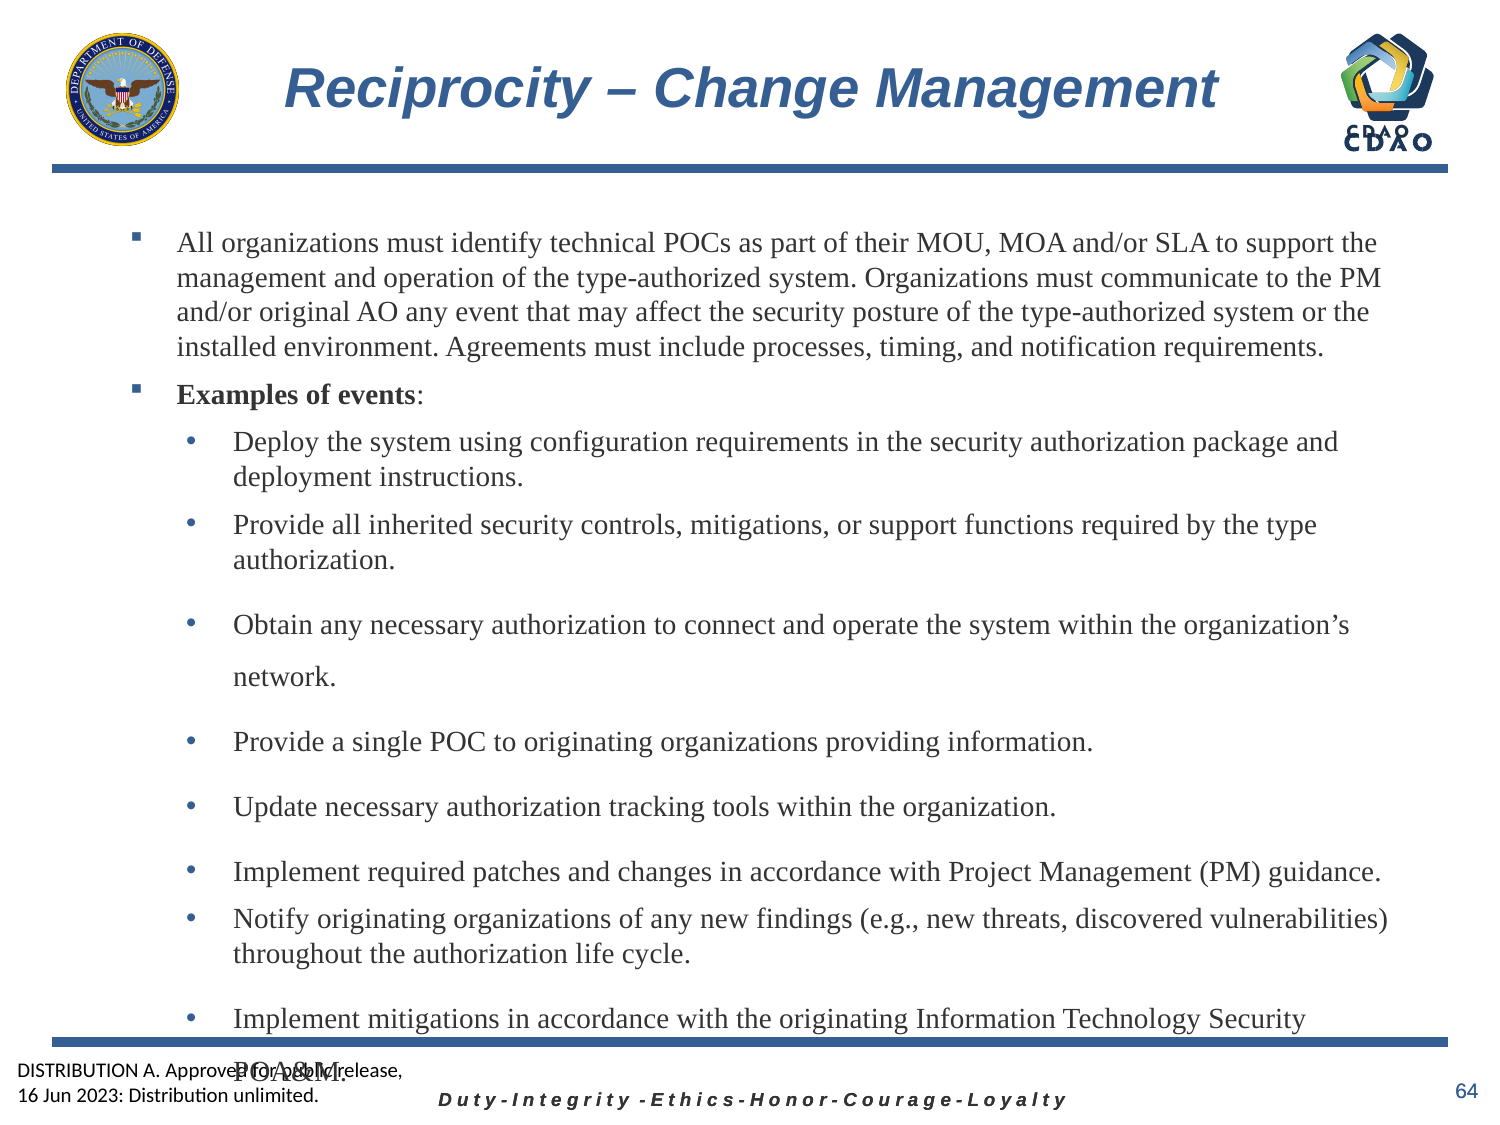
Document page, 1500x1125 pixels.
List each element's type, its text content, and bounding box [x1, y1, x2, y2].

picture [66, 33, 179, 146]
picture [1321, 33, 1434, 146]
title Reciprocity – Change Management [202, 46, 1301, 133]
text_box All organizations must identify technical POCs as part of their MOU, MOA and/or SLA to support the management and operation of the type-authorized system. Organizations must communicate to the PM and/or original AO any event that may affect the security posture of the type-authorized system or the installed environment. Agreements must include processes, timing, and notification requirements. Examples of events: Deploy the system using configuration requirements in the security authorization package and deployment instructions. Provide all inherited security controls, mitigations, or support functions required by the type authorization. Obtain any necessary authorization to connect and operate the system within the organization’s network. Provide a single POC to originating organizations providing information. Update necessary authorization tracking tools within the organization. Implement required patches and changes in accordance with Project Management (PM) guidance. Notify originating organizations of any new findings (e.g., new threats, discovered vulnerabilities) throughout the authorization life cycle. Implement mitigations in accordance with the originating Information Technology Security POA&M. [58, 168, 1441, 957]
